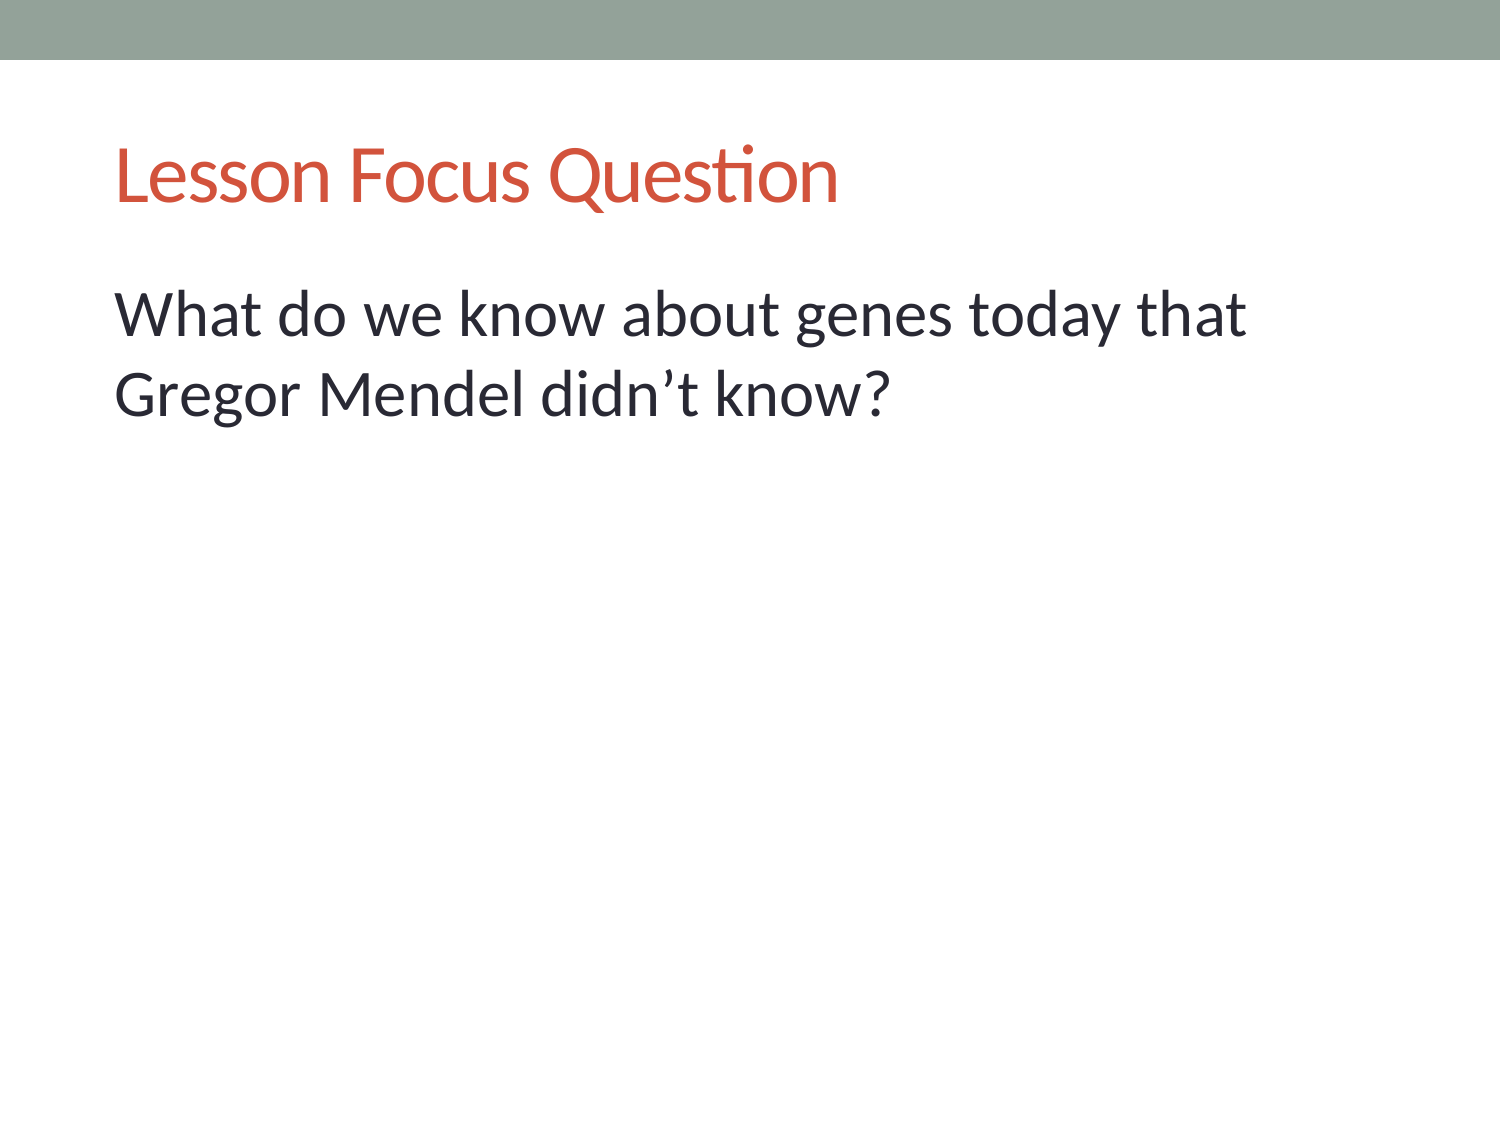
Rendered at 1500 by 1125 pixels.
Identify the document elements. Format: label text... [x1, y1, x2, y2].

list What do we know about genes today that Gregor Mendel didn’t know? [99, 262, 1425, 1063]
title Lesson Focus Question [99, 87, 1425, 250]
